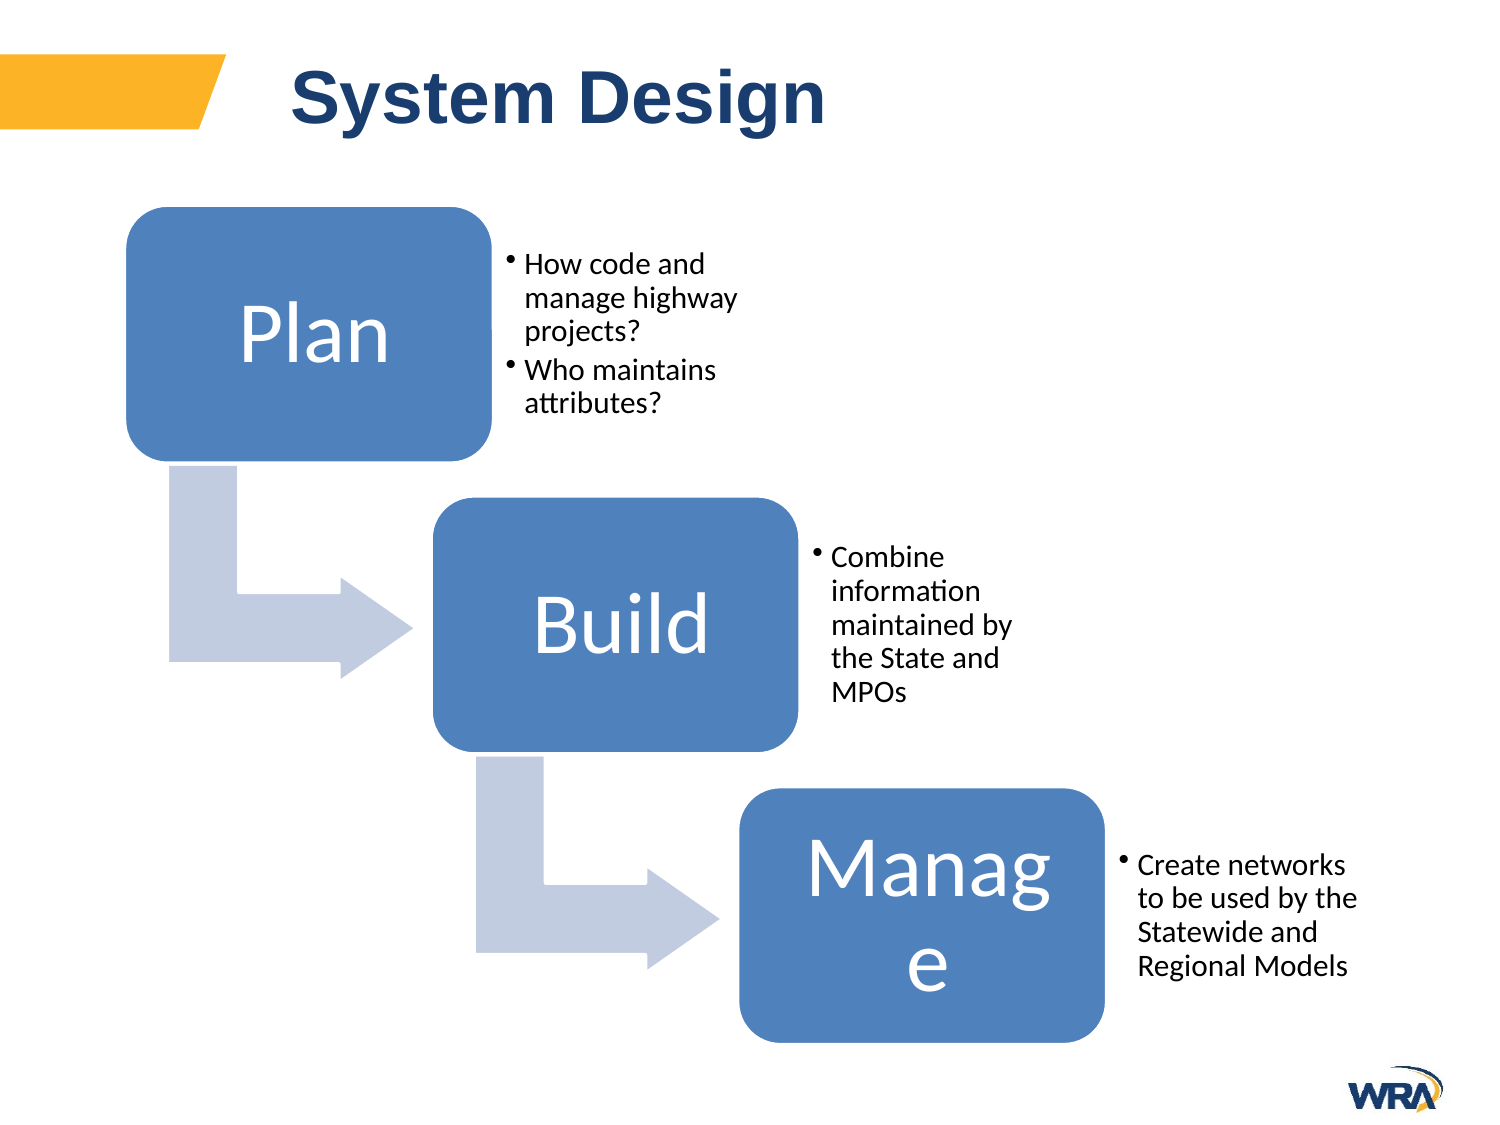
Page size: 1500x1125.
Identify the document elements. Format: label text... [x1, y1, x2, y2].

title System Design [275, 37, 1450, 150]
picture [1340, 1058, 1450, 1120]
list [49, 199, 1451, 1051]
